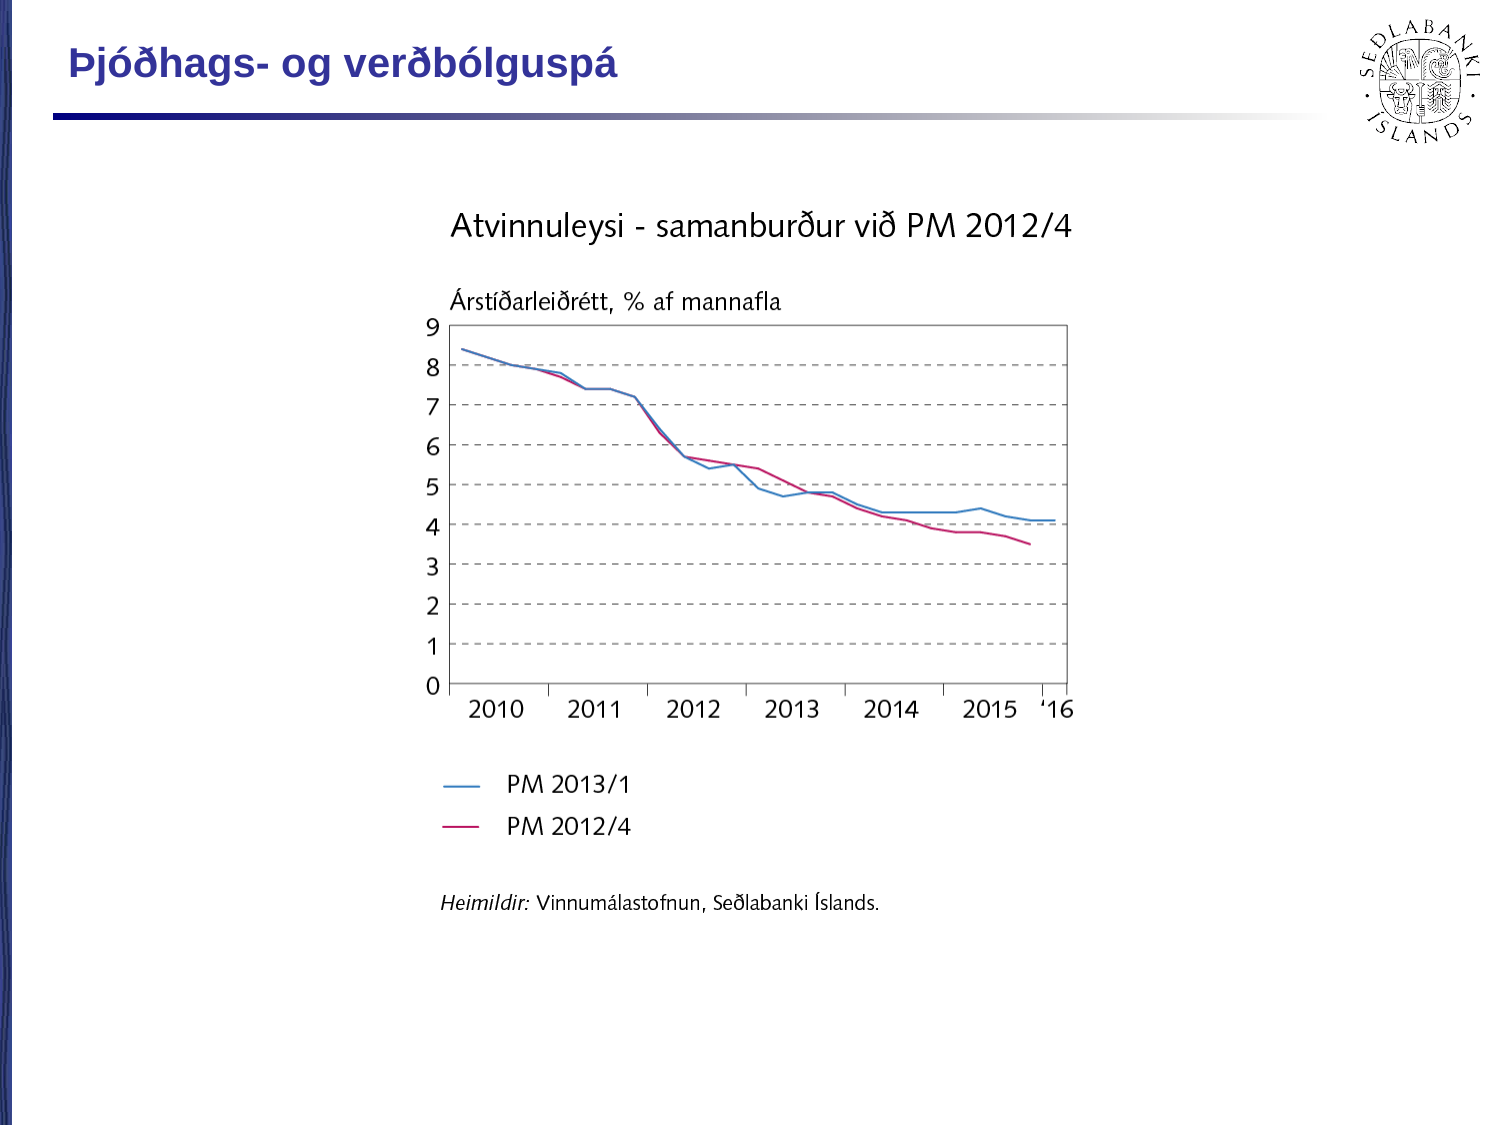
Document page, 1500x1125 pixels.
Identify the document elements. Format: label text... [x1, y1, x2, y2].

title Þjóðhags- og verðbólguspá [52, 10, 1330, 111]
picture [1357, 18, 1482, 149]
picture [0, 0, 12, 1125]
picture [425, 209, 1075, 916]
